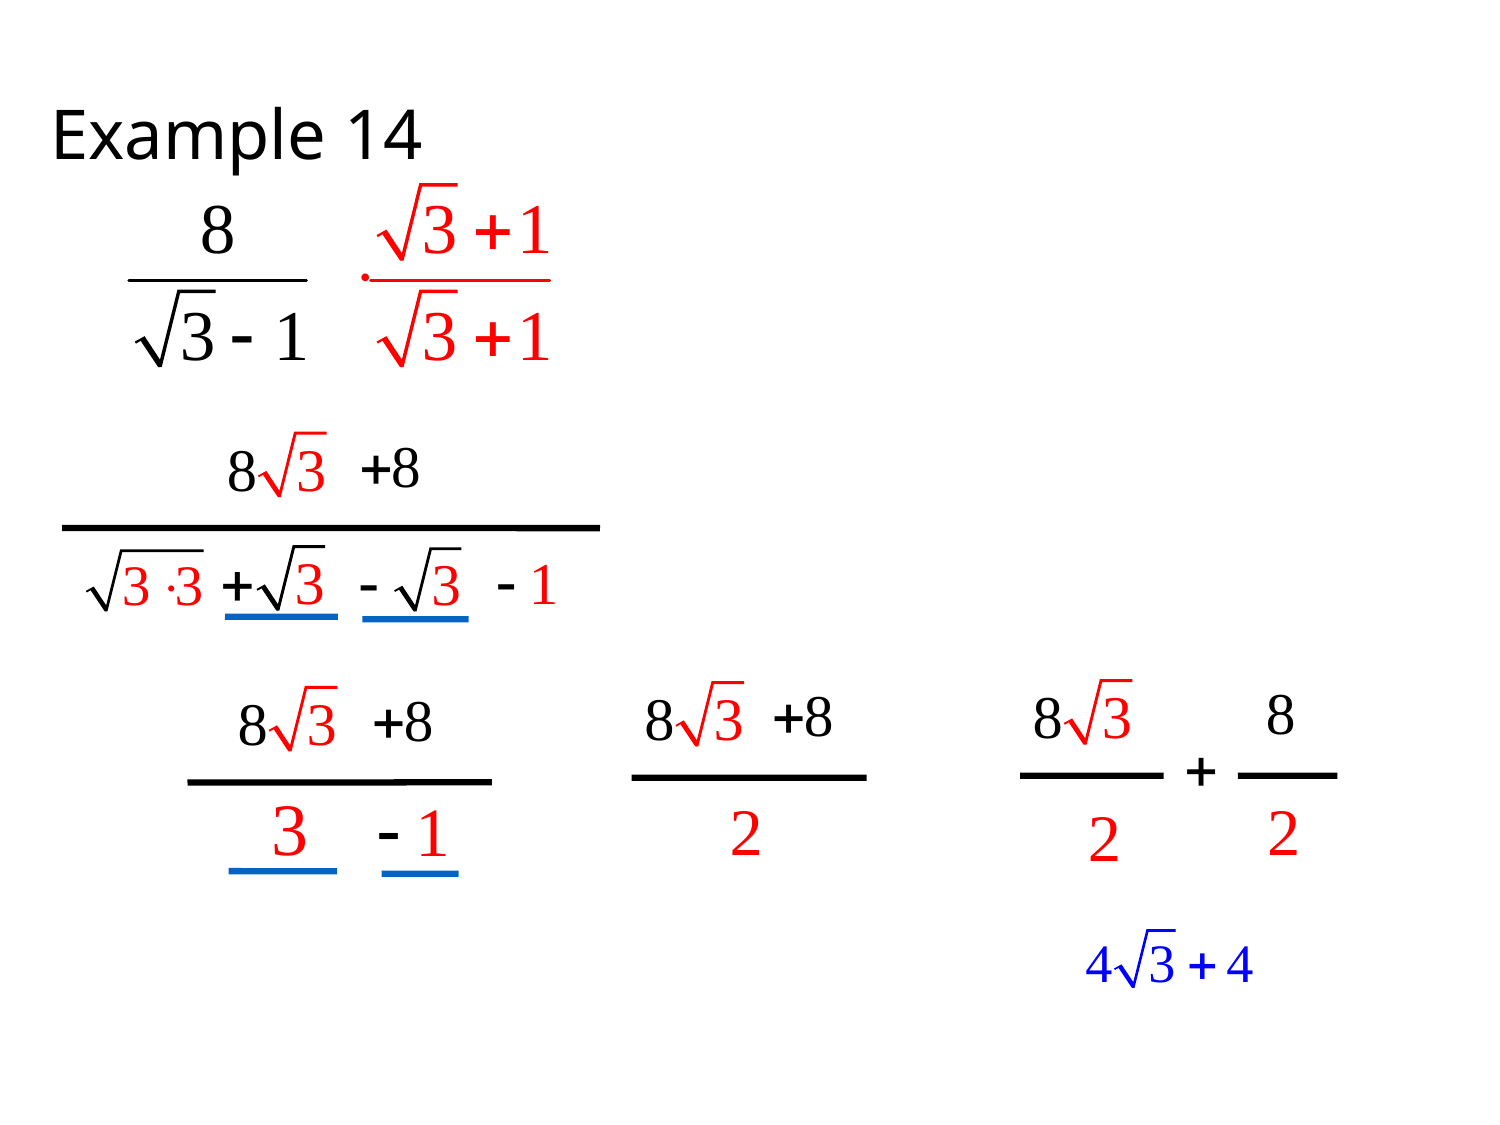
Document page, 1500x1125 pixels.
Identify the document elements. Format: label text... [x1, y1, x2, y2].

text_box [231, 674, 353, 766]
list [262, 787, 318, 874]
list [76, 538, 210, 625]
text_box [762, 682, 842, 752]
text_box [210, 534, 337, 625]
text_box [487, 549, 562, 615]
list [1077, 919, 1263, 1001]
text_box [1174, 745, 1230, 800]
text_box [1259, 680, 1305, 750]
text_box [366, 793, 454, 869]
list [1077, 800, 1134, 873]
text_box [337, 167, 564, 382]
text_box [349, 536, 474, 626]
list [719, 794, 775, 867]
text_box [220, 420, 342, 512]
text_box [116, 185, 319, 383]
title Example 14 [35, 37, 1086, 238]
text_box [637, 670, 759, 761]
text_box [1026, 667, 1148, 759]
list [1257, 794, 1313, 867]
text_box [349, 432, 429, 502]
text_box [362, 687, 442, 757]
